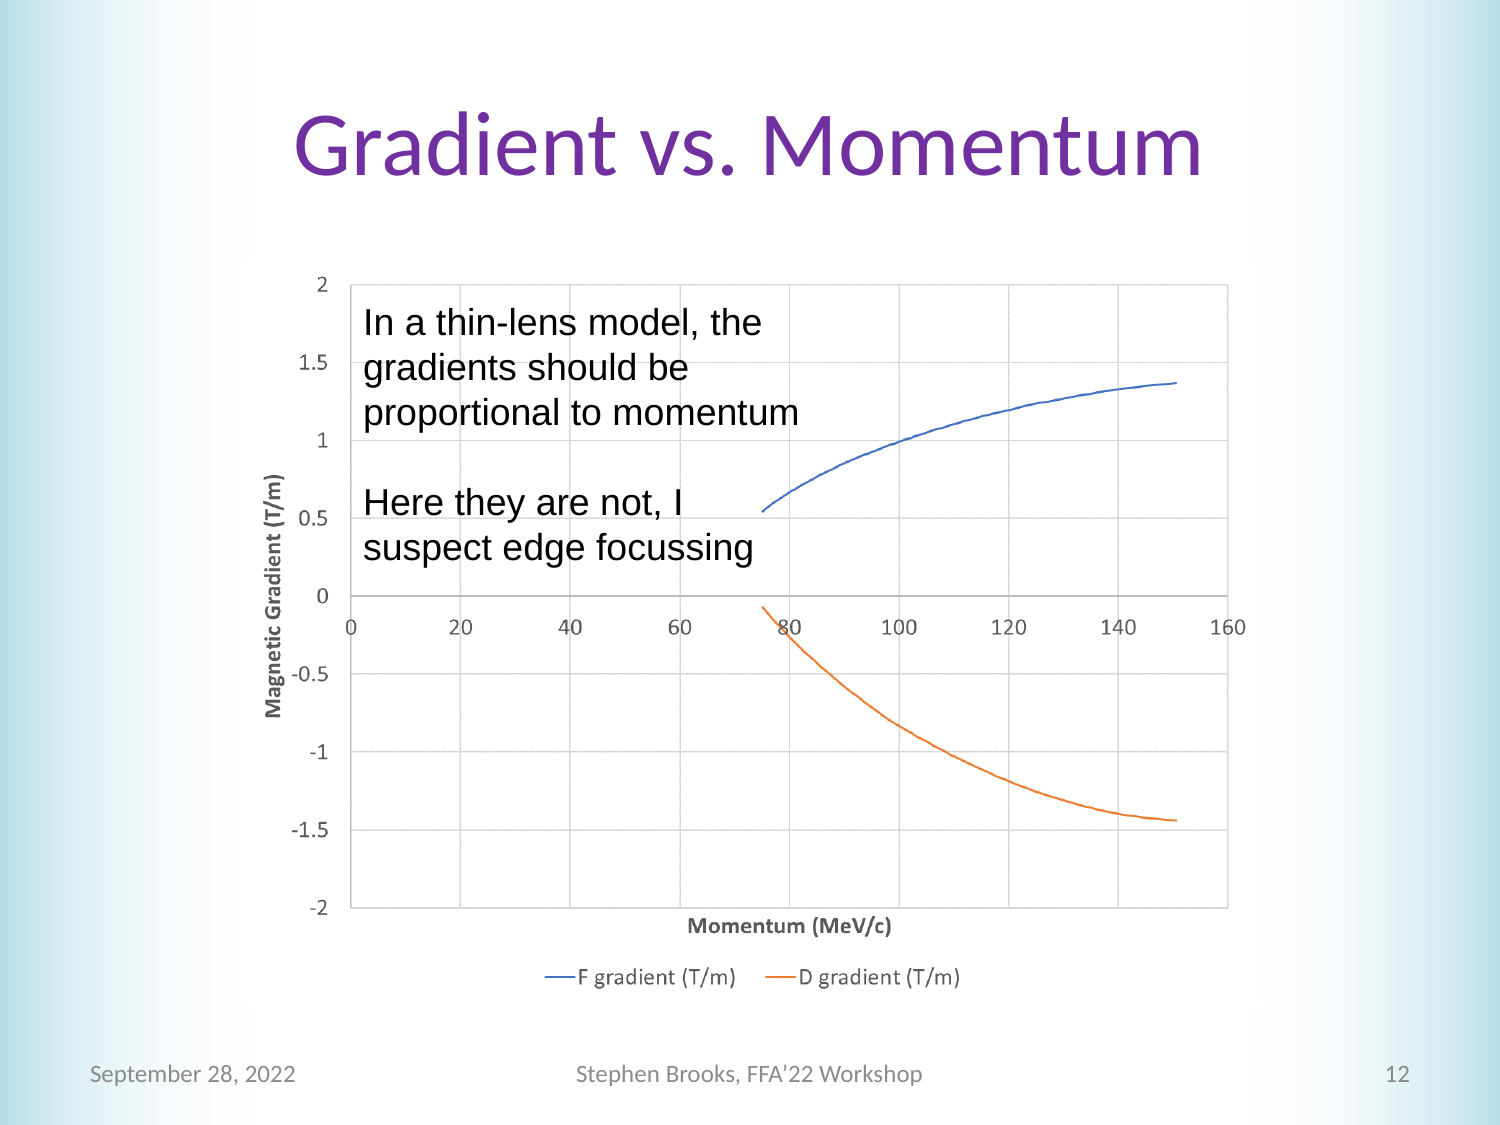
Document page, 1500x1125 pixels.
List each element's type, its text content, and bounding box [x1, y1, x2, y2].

slide_number 12 [1074, 1042, 1425, 1103]
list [238, 262, 1262, 1006]
footer Stephen Brooks, FFA’22 Workshop [512, 1042, 988, 1103]
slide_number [75, 1042, 425, 1103]
title Gradient vs. Momentum [75, 45, 1425, 233]
